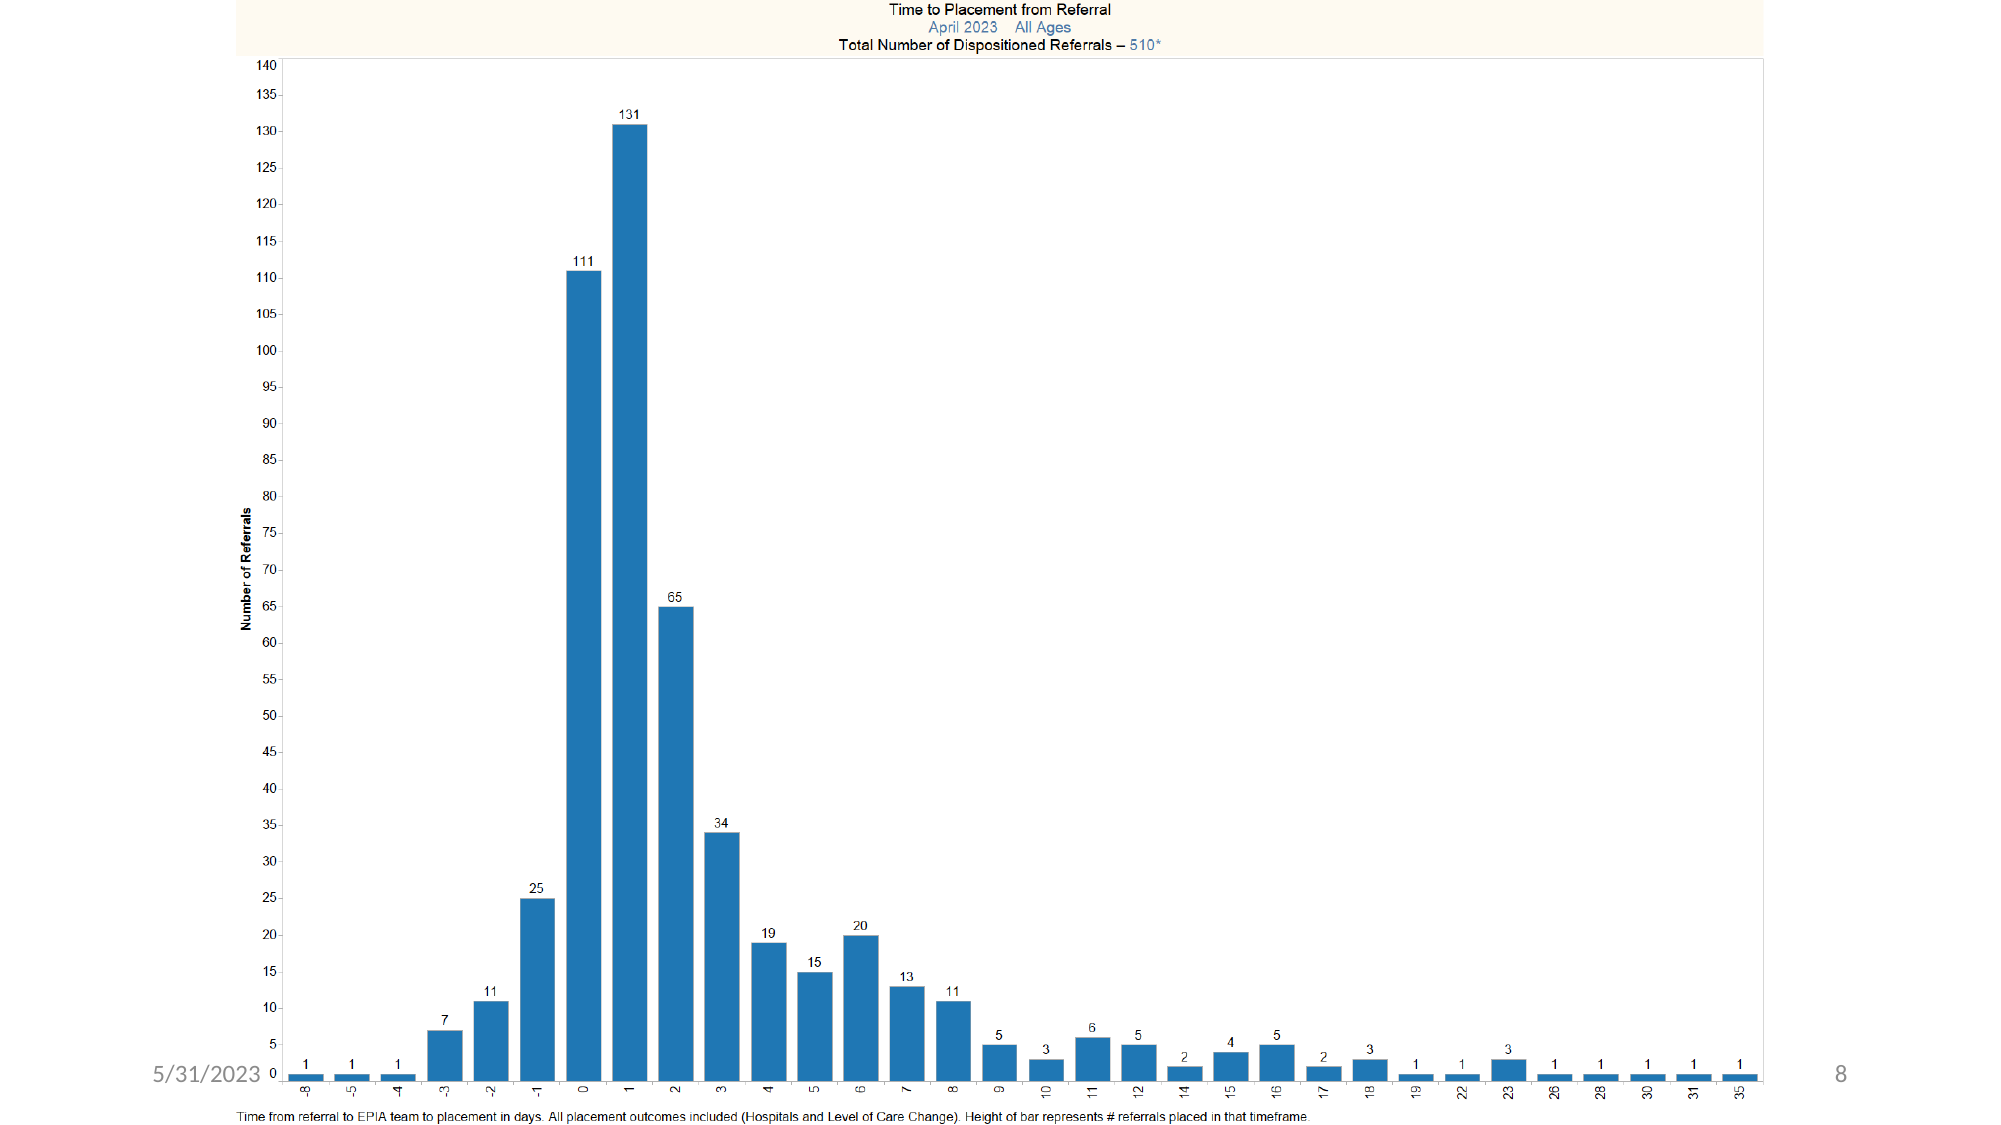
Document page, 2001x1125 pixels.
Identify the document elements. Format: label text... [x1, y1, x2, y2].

picture [236, 0, 1764, 1125]
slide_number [137, 1042, 236, 1103]
slide_number 8 [1764, 1042, 1863, 1103]
